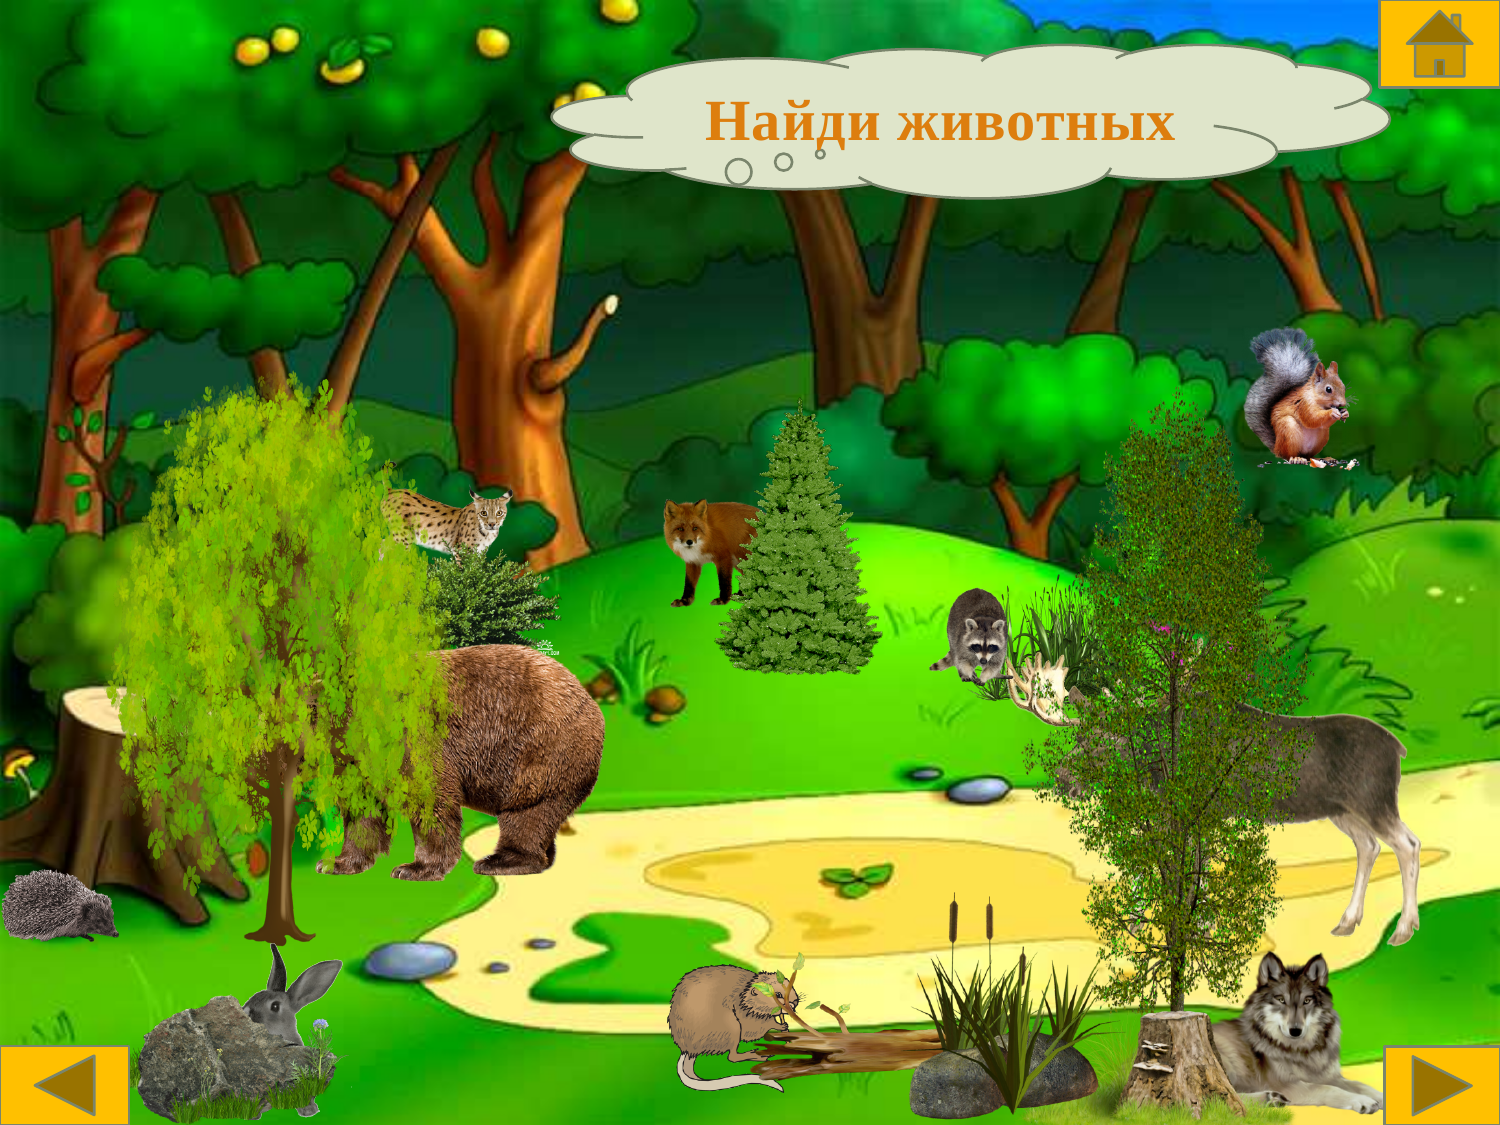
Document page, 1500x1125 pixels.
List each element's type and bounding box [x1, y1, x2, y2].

picture [0, 0, 1500, 1125]
list [475, 621, 623, 900]
